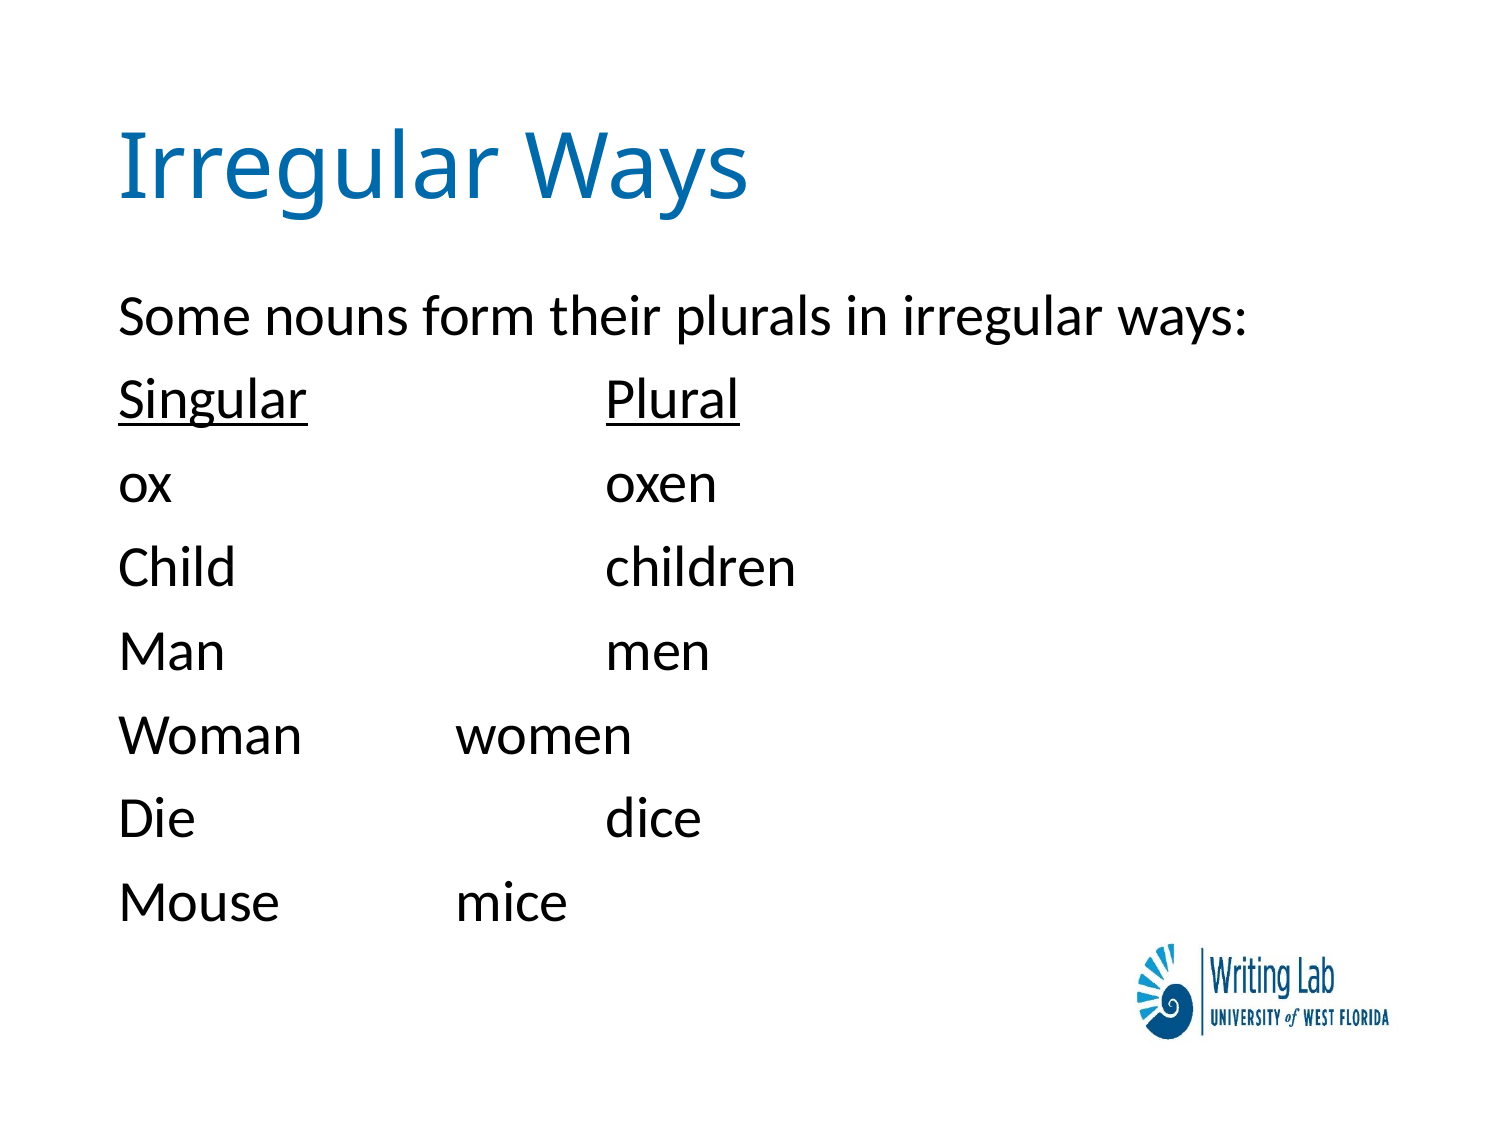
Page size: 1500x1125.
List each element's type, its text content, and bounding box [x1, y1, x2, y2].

list Some nouns form their plurals in irregular ways: Singular Plural ox oxen Child children Man men Woman women Die dice Mouse mice [103, 277, 1397, 992]
title Irregular Ways [103, 59, 1397, 277]
picture [1126, 911, 1408, 1072]
